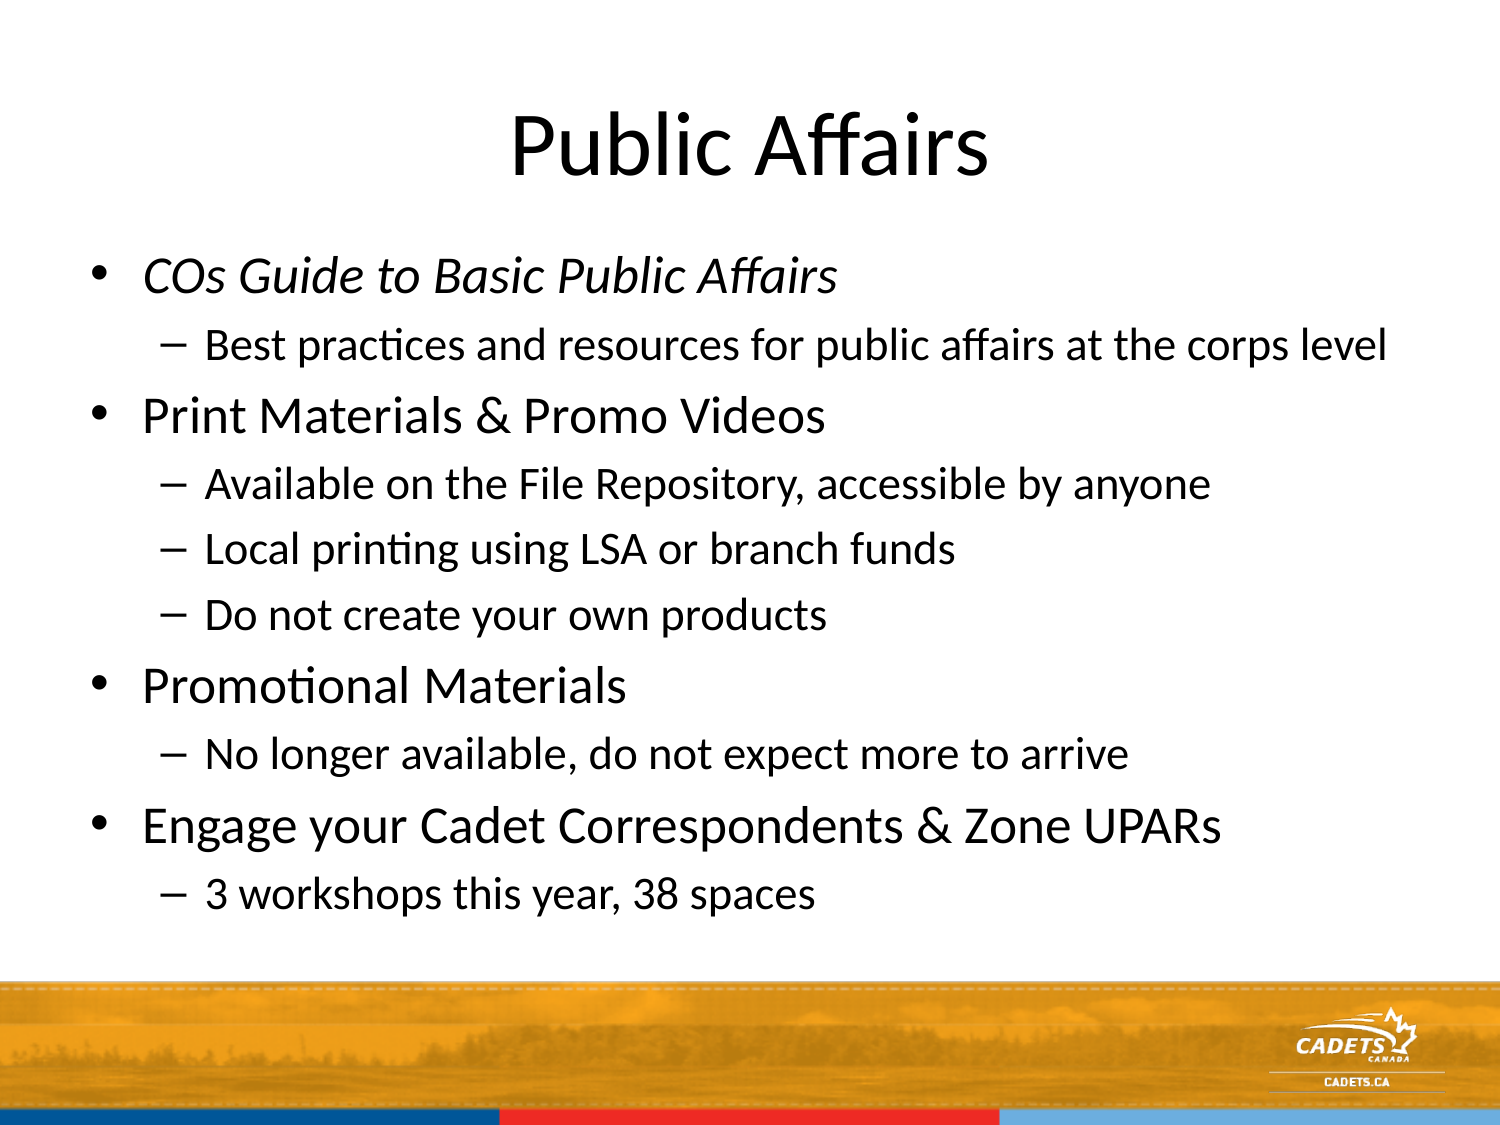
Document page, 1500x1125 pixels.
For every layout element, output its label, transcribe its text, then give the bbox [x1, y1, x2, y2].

title Public Affairs [75, 45, 1425, 232]
picture [0, 978, 1500, 1125]
list COs Guide to Basic Public Affairs Best practices and resources for public affairs at the corps level Print Materials & Promo Videos Available on the File Repository, accessible by anyone Local printing using LSA or branch funds Do not create your own products Promotional Materials No longer available, do not expect more to arrive Engage your Cadet Correspondents & Zone UPARs 3 workshops this year, 38 spaces [75, 232, 1425, 970]
